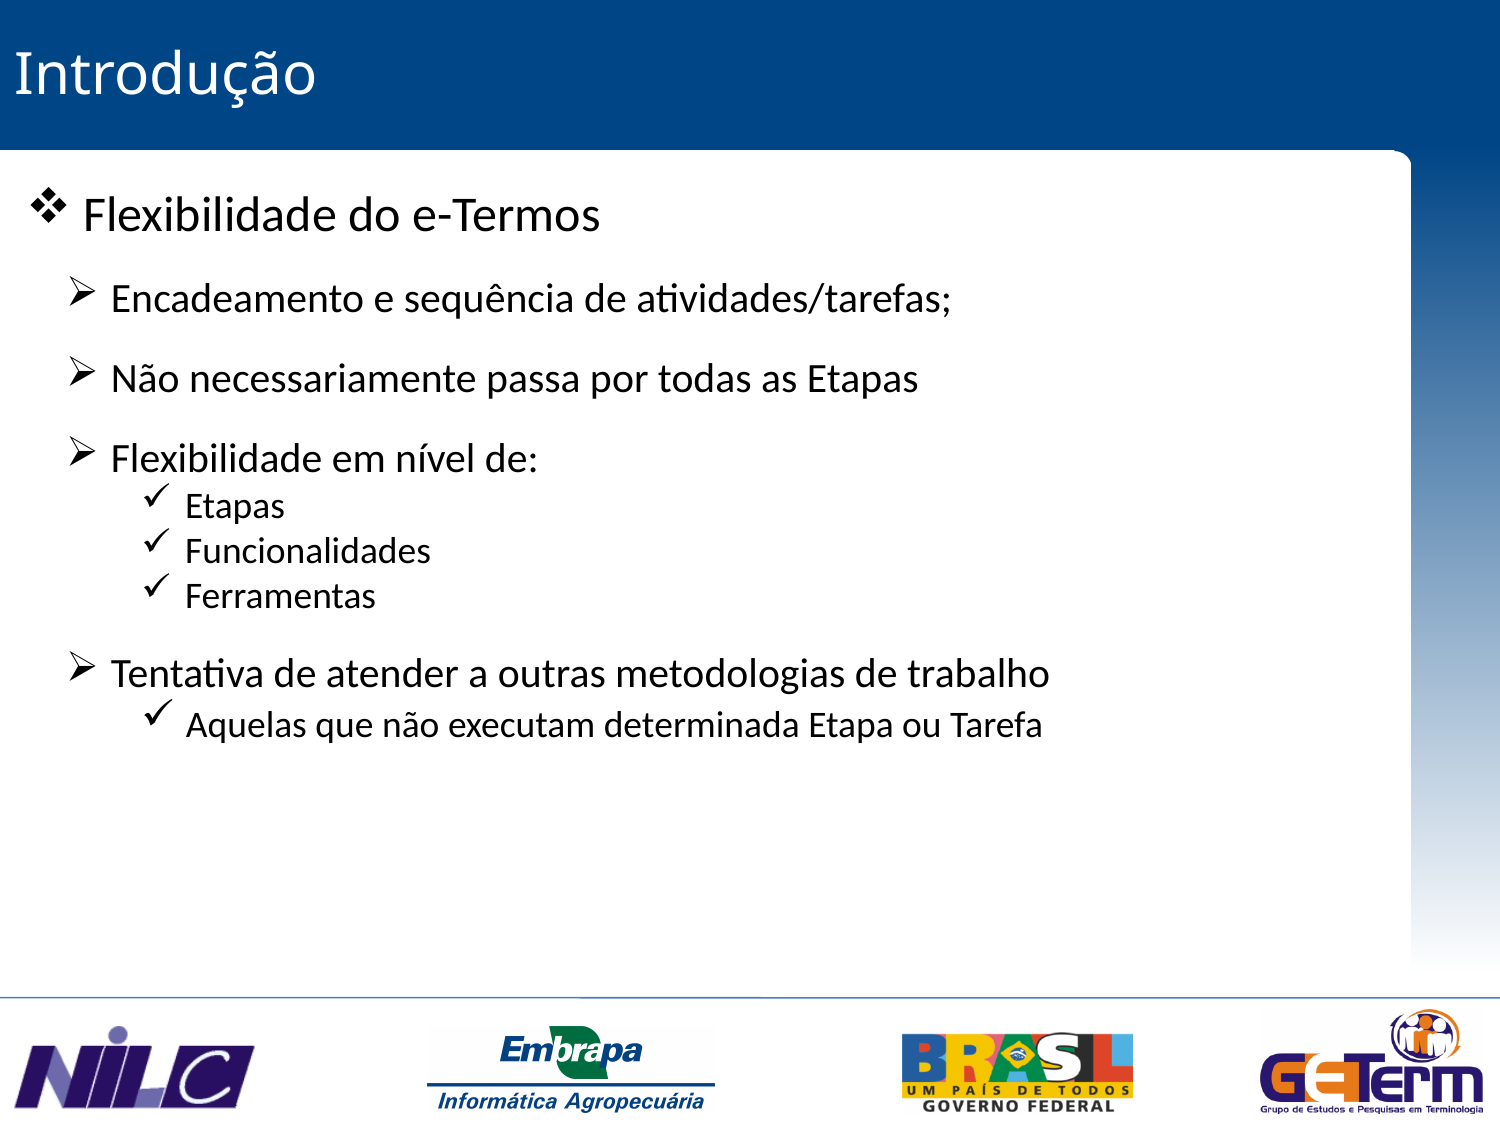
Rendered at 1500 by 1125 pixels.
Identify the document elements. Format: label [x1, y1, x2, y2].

picture [1260, 1009, 1483, 1114]
picture [902, 1032, 1133, 1114]
picture [11, 1025, 258, 1112]
text_box [0, 0, 1500, 973]
